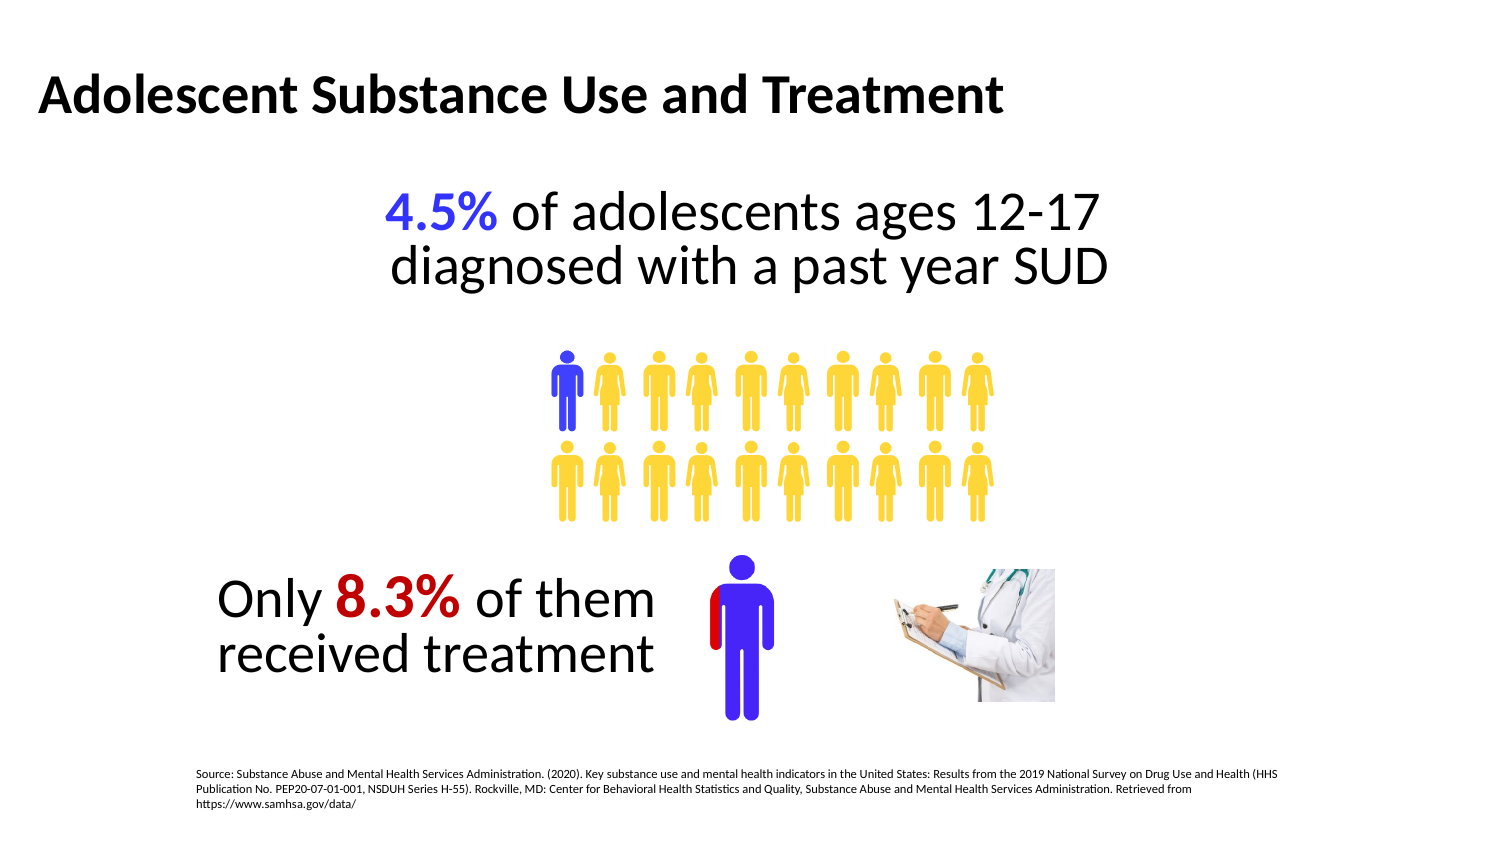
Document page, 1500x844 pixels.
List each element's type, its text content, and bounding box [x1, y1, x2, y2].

picture [536, 340, 1012, 735]
list 4.5% of adolescents ages 12-17 diagnosed with a past year SUD Only 8.3% of them received treatment [206, 182, 1294, 759]
text_box Source: Substance Abuse and Mental Health Services Administration. (2020). Key substance use and mental health indicators in the United States: Results from the 2019 National Survey on Drug Use and Health (HHS Publication No. PEP20-07-01-001, NSDUH Series H-55). Rockville, MD: Center for Behavioral Health Statistics and Quality, Substance Abuse and Mental Health Services Administration. Retrieved from https://www.samhsa.gov/data/ [185, 759, 1301, 817]
title Adolescent Substance Use and Treatment [27, 25, 1269, 166]
picture [883, 569, 1055, 702]
